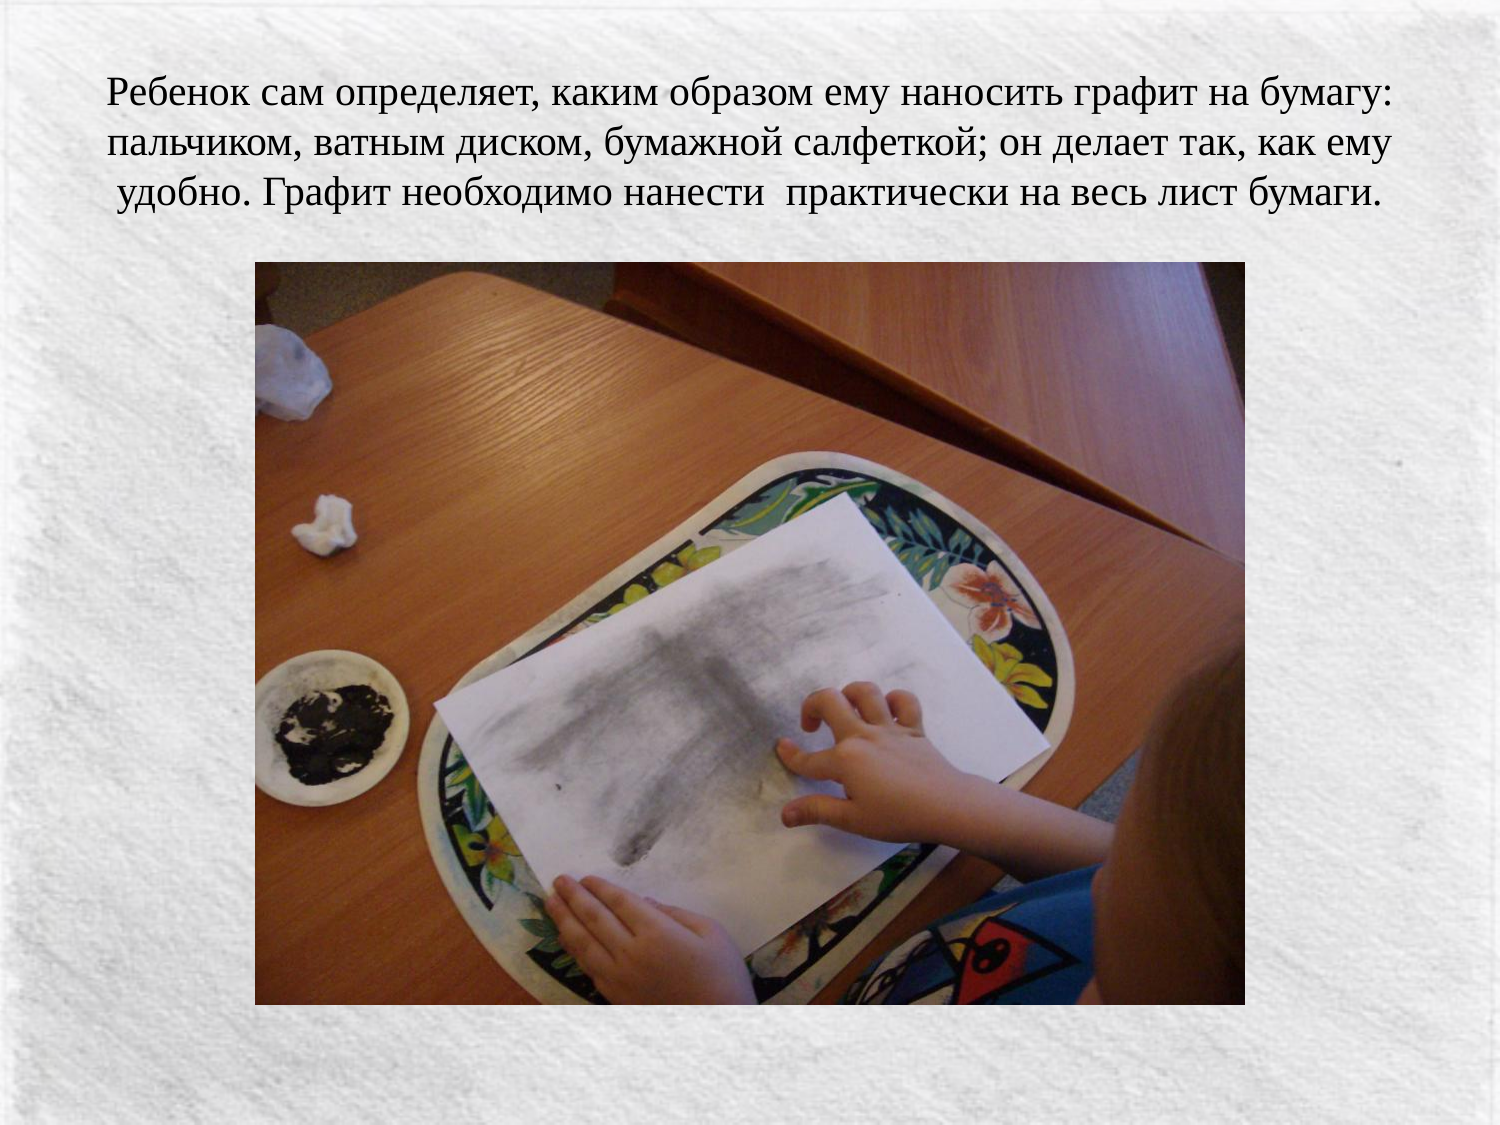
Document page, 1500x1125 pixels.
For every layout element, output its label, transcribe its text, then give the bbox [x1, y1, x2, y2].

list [254, 262, 1246, 1006]
title Ребенок сам определяет, каким образом ему наносить графит на бумагу: пальчиком, ватным диском, бумажной салфеткой; он делает так, как ему удобно. Графит необходимо нанести практически на весь лист бумаги. [75, 45, 1425, 233]
